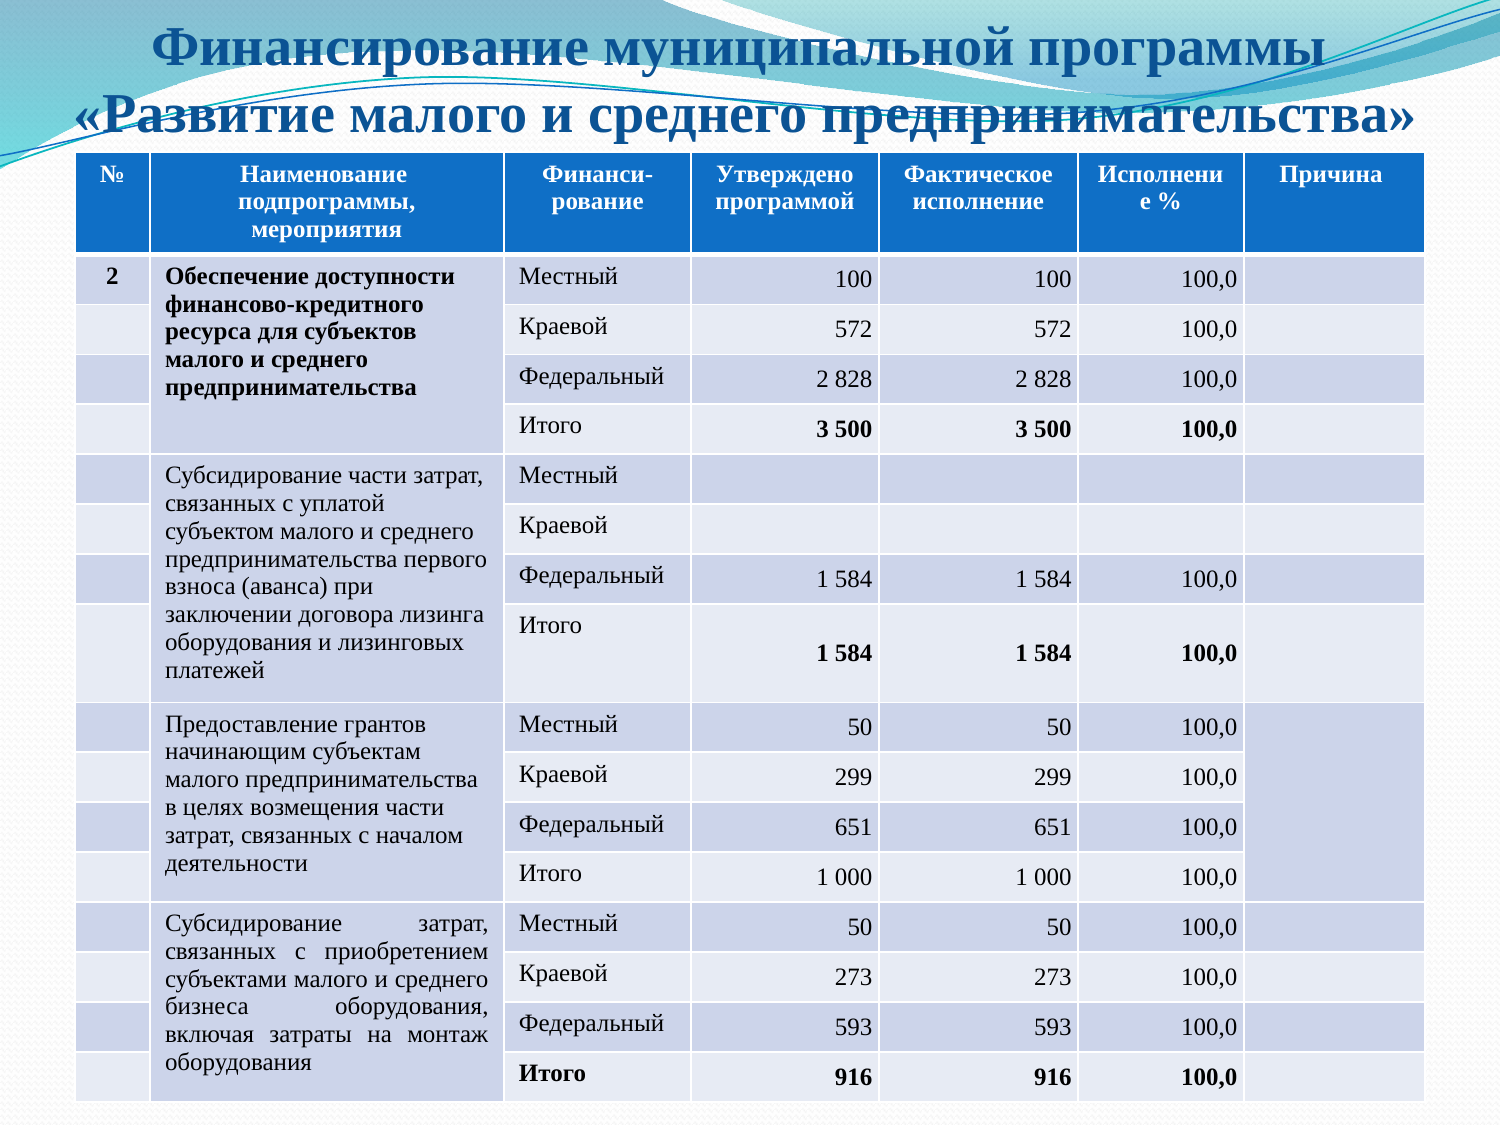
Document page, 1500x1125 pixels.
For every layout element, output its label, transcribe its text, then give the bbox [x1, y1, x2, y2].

table_cell 100,0 [1079, 1053, 1243, 1101]
table_cell [76, 405, 149, 453]
table_cell 2 [76, 257, 149, 304]
table_cell Федеральный [505, 1003, 690, 1051]
table_header № [76, 153, 149, 252]
table_header Фактическое исполнение [880, 153, 1077, 252]
table_header Утверждено программой [692, 153, 878, 252]
table_cell [76, 703, 149, 751]
table_cell 3 500 [692, 405, 878, 453]
table_cell 1 000 [880, 853, 1077, 901]
table_cell 916 [880, 1053, 1077, 1101]
table_cell 273 [880, 953, 1077, 1001]
table_cell [76, 505, 149, 553]
table_cell 100,0 [1079, 305, 1243, 354]
table_cell [1079, 505, 1243, 553]
table_cell 2 828 [880, 355, 1077, 403]
table_cell [1245, 953, 1424, 1001]
table_cell [692, 455, 878, 503]
table_cell Краевой [505, 953, 690, 1001]
table_cell 50 [880, 903, 1077, 951]
table_cell [76, 1053, 149, 1101]
table_header Причина [1245, 153, 1424, 252]
table_cell [880, 455, 1077, 503]
table_cell 572 [692, 305, 878, 354]
table_cell [76, 355, 149, 403]
table_cell 100,0 [1079, 703, 1243, 751]
table_cell 593 [880, 1003, 1077, 1051]
title Финансирование муниципальной программы «Развитие малого и среднего предпринимательства» [58, 46, 1434, 144]
table_cell [76, 555, 149, 603]
table_cell 651 [880, 803, 1077, 851]
table_cell 1 584 [880, 555, 1077, 603]
table_cell 273 [692, 953, 878, 1001]
table_cell [76, 305, 149, 354]
table_cell 299 [692, 753, 878, 801]
table_cell 100,0 [1079, 853, 1243, 901]
table_cell [76, 753, 149, 801]
table_cell Краевой [505, 753, 690, 801]
table_cell 50 [880, 703, 1077, 751]
table_cell 1 584 [692, 605, 878, 702]
table_cell [76, 605, 149, 702]
table_cell 100,0 [1079, 753, 1243, 801]
table_cell Краевой [505, 505, 690, 553]
table_cell 100,0 [1079, 257, 1243, 304]
table_cell [1245, 903, 1424, 951]
table_cell 1 584 [880, 605, 1077, 702]
table_header Исполнение % [1079, 153, 1243, 252]
table_cell 100,0 [1079, 605, 1243, 702]
table_cell 100,0 [1079, 1003, 1243, 1051]
table_cell 572 [880, 305, 1077, 354]
table_cell Предоставление грантов начинающим субъектам малого предпринимательства в целях возмещения части затрат, связанных с началом деятельности [151, 703, 503, 901]
table_cell 100,0 [1079, 555, 1243, 603]
table_cell Обеспечение доступности финансово-кредитного ресурса для субъектов малого и среднего предпринимательства [151, 257, 503, 453]
table_cell Краевой [505, 305, 690, 354]
table_cell Итого [505, 605, 690, 702]
table_cell Итого [505, 853, 690, 901]
table_cell Местный [505, 455, 690, 503]
table_cell Субсидирование затрат, связанных с приобретением субъектами малого и среднего бизнеса оборудования, включая затраты на монтаж оборудования [151, 903, 503, 1101]
table_cell 100 [692, 257, 878, 304]
table_cell [76, 803, 149, 851]
table_cell Местный [505, 703, 690, 751]
table_cell [76, 903, 149, 951]
table_cell 100,0 [1079, 355, 1243, 403]
table_cell [76, 953, 149, 1001]
table_cell [76, 455, 149, 503]
table_cell 50 [692, 903, 878, 951]
table_cell [1245, 1053, 1424, 1101]
table_cell 100 [880, 257, 1077, 304]
table_header Наименование подпрограммы, мероприятия [151, 153, 503, 252]
table_cell [880, 505, 1077, 553]
table_cell 100,0 [1079, 953, 1243, 1001]
table_cell 100,0 [1079, 903, 1243, 951]
table_cell Федеральный [505, 355, 690, 403]
table_cell 3 500 [880, 405, 1077, 453]
table_cell [1245, 605, 1424, 702]
table_cell Итого [505, 405, 690, 453]
table_cell 50 [692, 703, 878, 751]
table_cell 100,0 [1079, 803, 1243, 851]
table_cell [76, 853, 149, 901]
table_cell 916 [692, 1053, 878, 1101]
table_cell [1245, 703, 1424, 901]
table_cell [1245, 555, 1424, 603]
table_cell 593 [692, 1003, 878, 1051]
table_cell 100,0 [1079, 405, 1243, 453]
table_cell Итого [505, 1053, 690, 1101]
table_cell 299 [880, 753, 1077, 801]
table_cell [1245, 257, 1424, 304]
table_cell [1079, 455, 1243, 503]
table_cell [692, 505, 878, 553]
table_cell Субсидирование части затрат, связанных с уплатой субъектом малого и среднего предпринимательства первого взноса (аванса) при заключении договора лизинга оборудования и лизинговых платежей [151, 455, 503, 702]
table_cell [1245, 1003, 1424, 1051]
table_cell 1 584 [692, 555, 878, 603]
table_cell [1245, 455, 1424, 503]
table_cell Федеральный [505, 555, 690, 603]
table_cell [1245, 305, 1424, 354]
table_cell 2 828 [692, 355, 878, 403]
table_cell [1245, 405, 1424, 453]
table_cell Федеральный [505, 803, 690, 851]
table_cell [1245, 355, 1424, 403]
table_header Финанси-рование [505, 153, 690, 252]
table_cell Местный [505, 903, 690, 951]
table_cell Местный [505, 257, 690, 304]
table_cell 651 [692, 803, 878, 851]
table_cell [1245, 505, 1424, 553]
table_cell 1 000 [692, 853, 878, 901]
table_cell [76, 1003, 149, 1051]
